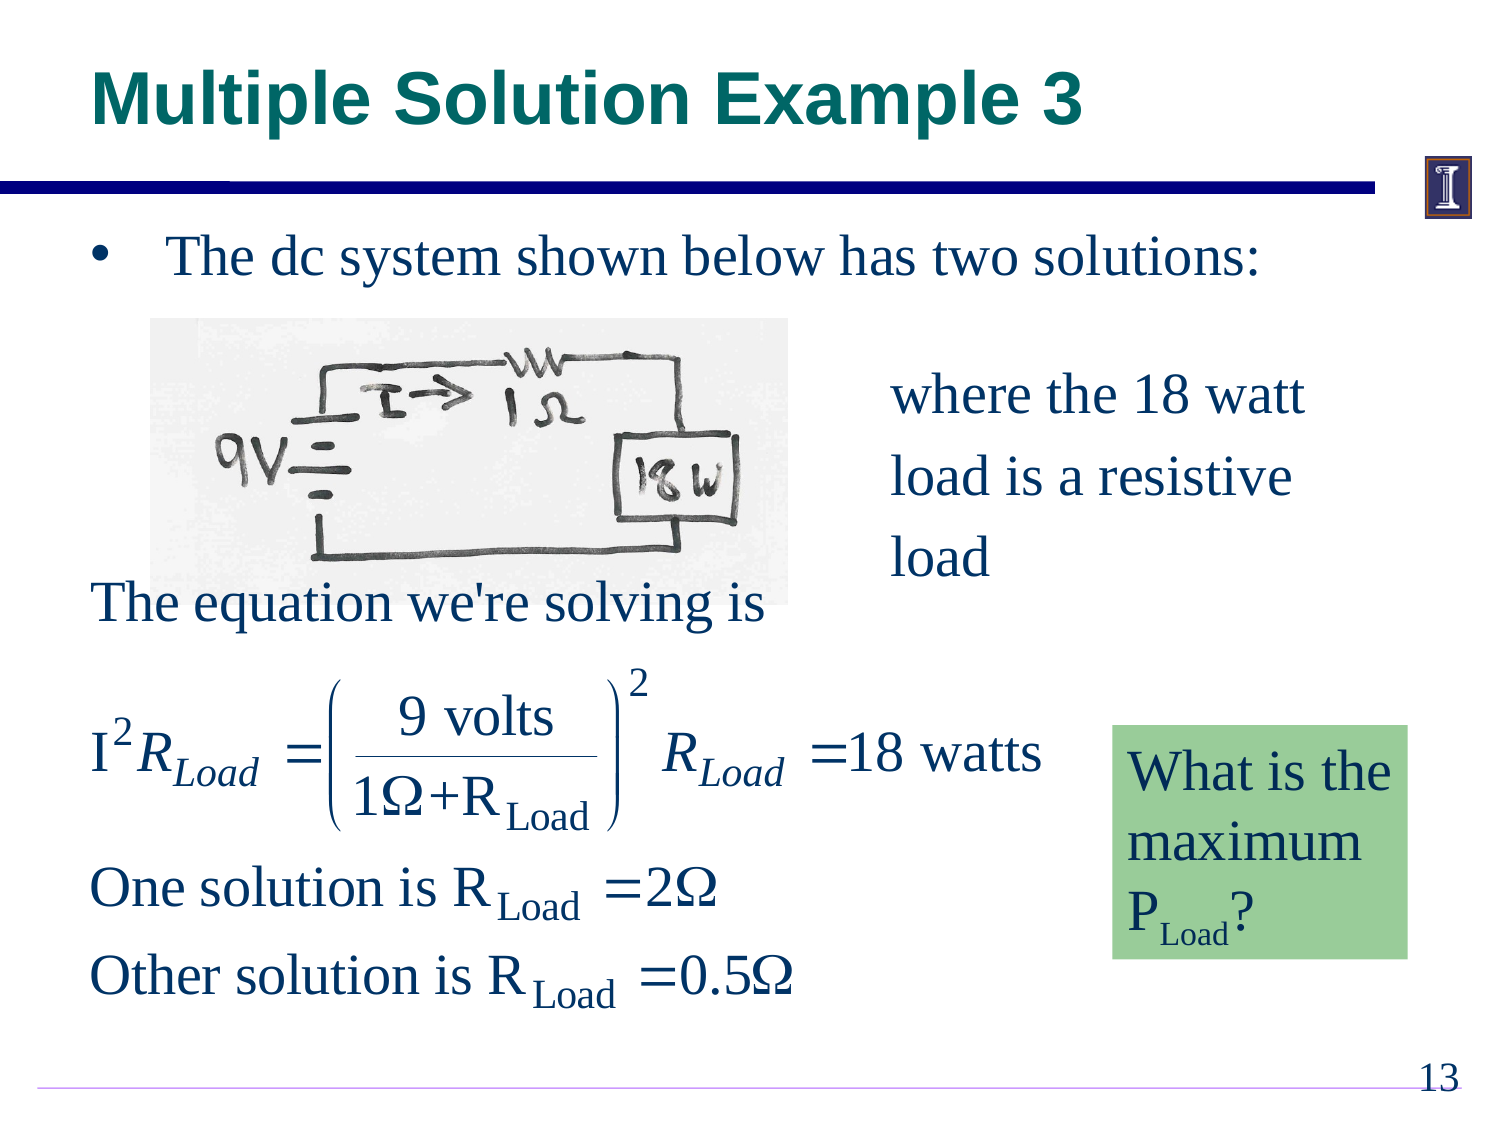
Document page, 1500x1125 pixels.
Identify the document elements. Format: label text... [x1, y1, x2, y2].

picture [1424, 156, 1472, 219]
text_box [87, 574, 1047, 1015]
slide_number 12 [1162, 1037, 1476, 1113]
picture [149, 318, 788, 574]
text_box What is the maximum PLoad? [1112, 725, 1408, 960]
title Multiple Solution Example 3 [74, 12, 1388, 188]
text_box where the 18 watt load is a resistive load [875, 347, 1321, 596]
list The dc system shown below has two solutions: [74, 209, 1388, 348]
